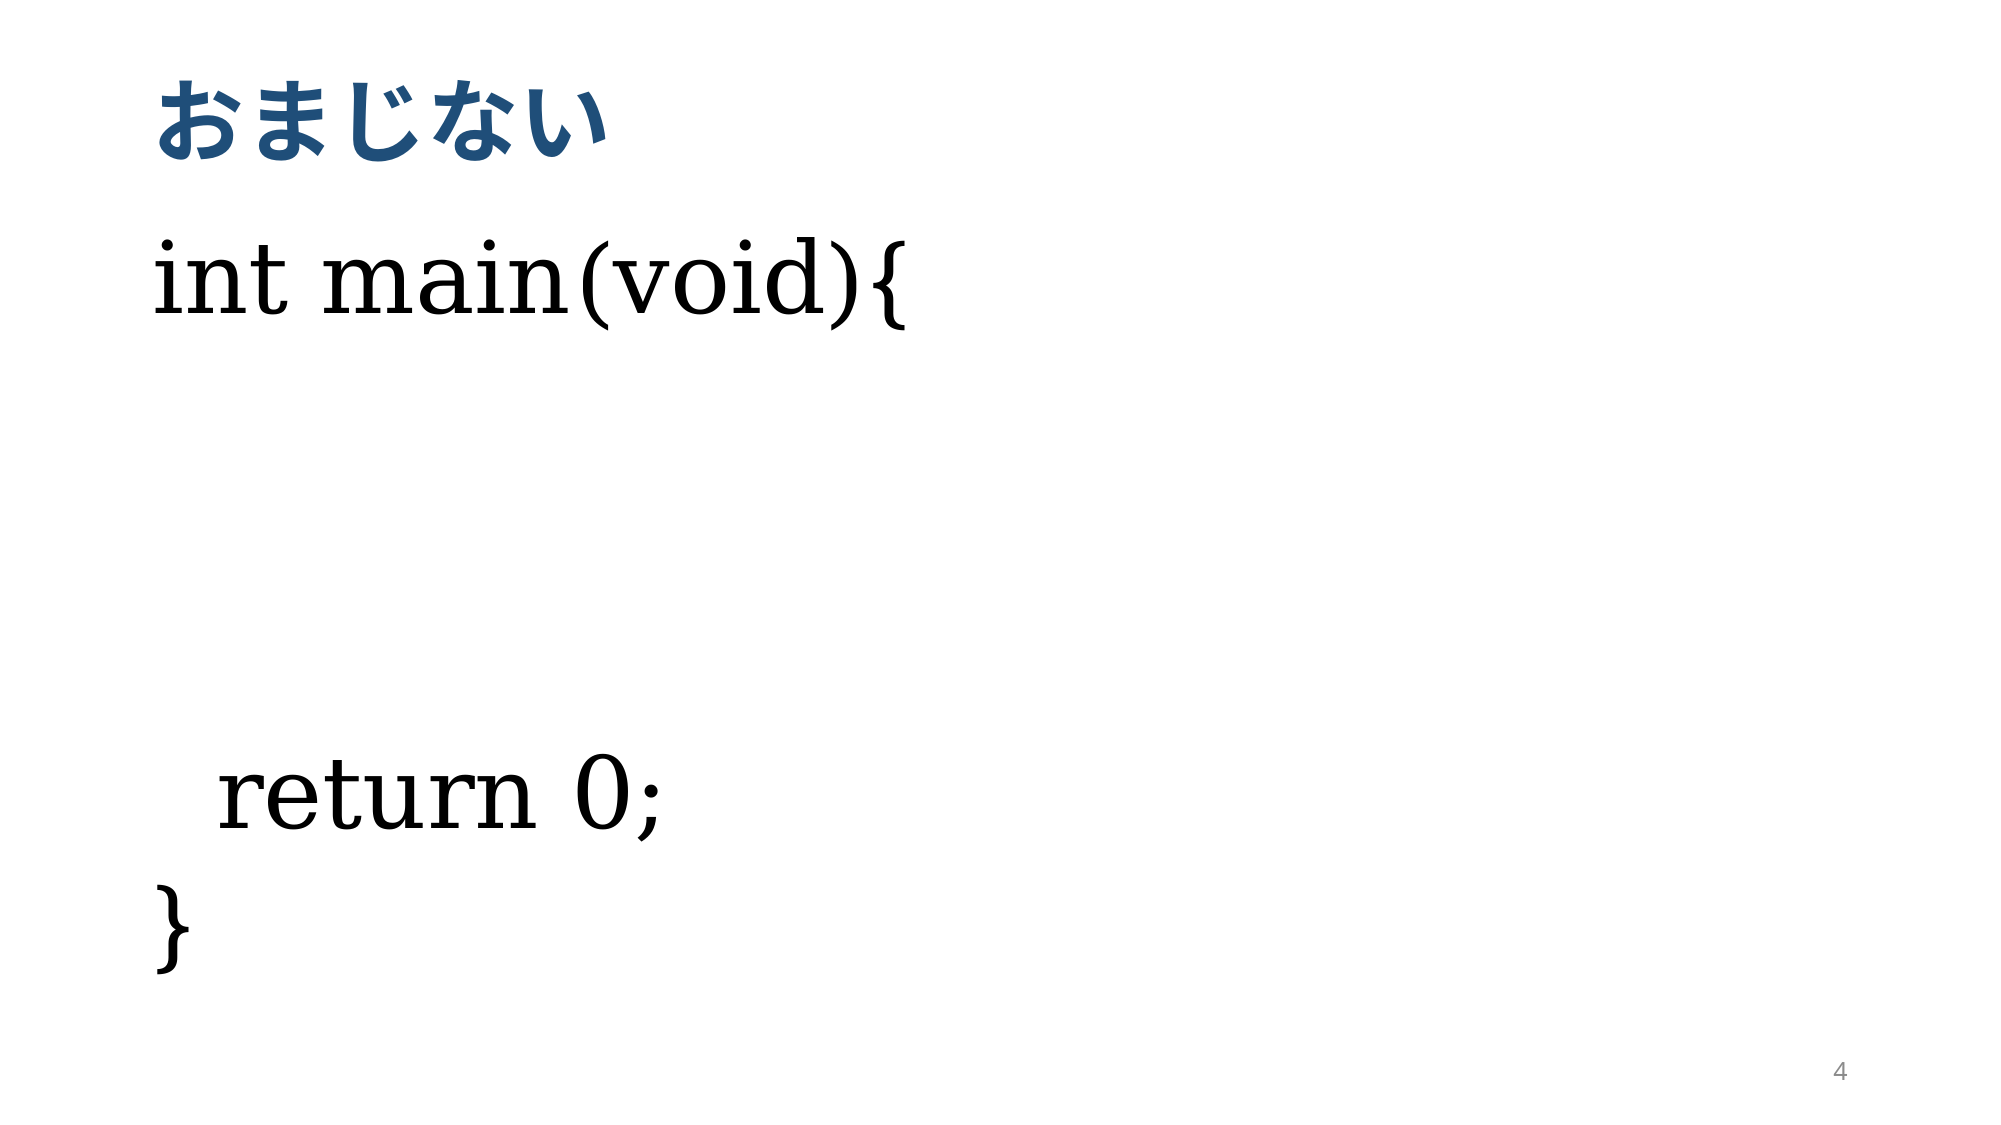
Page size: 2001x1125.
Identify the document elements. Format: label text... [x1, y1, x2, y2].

list int main(void){ return 0; } [137, 220, 1863, 1014]
title おまじない [137, 59, 1863, 191]
slide_number 4 [1412, 1042, 1863, 1103]
